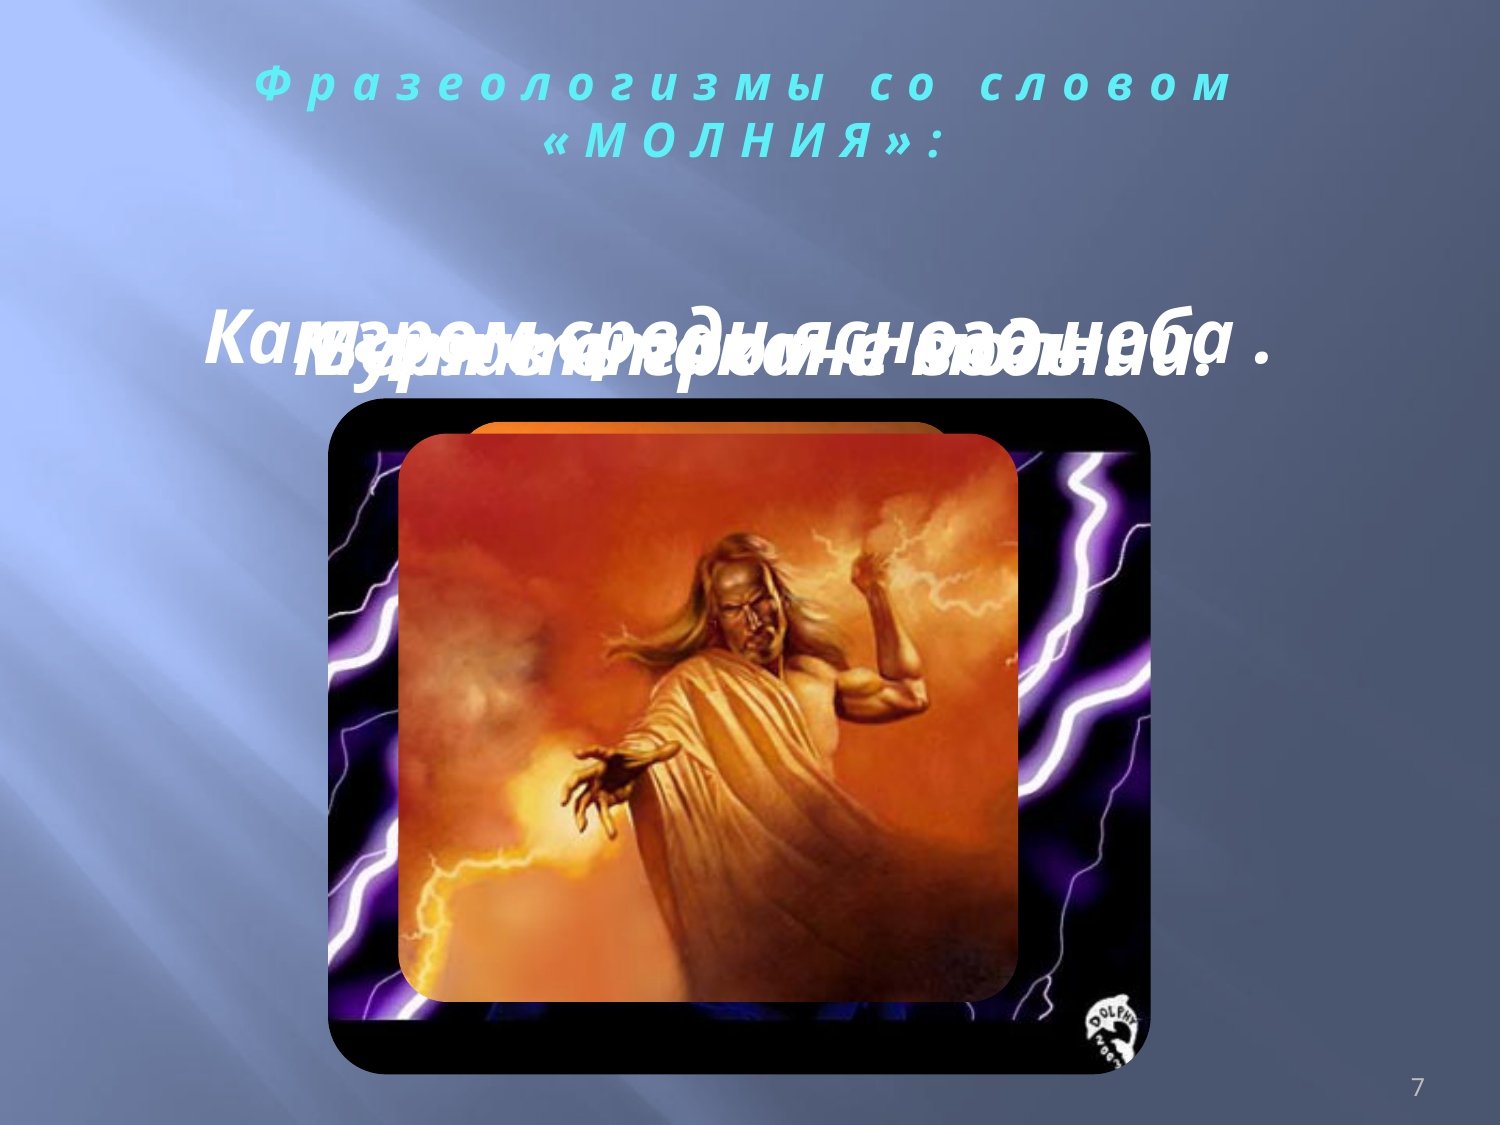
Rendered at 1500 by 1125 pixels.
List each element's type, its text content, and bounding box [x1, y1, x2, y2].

text_box Метать гром и молнии. [204, 292, 1252, 398]
title Фразеологизмы со словом «МОЛНИЯ»: [75, 45, 1425, 233]
slide_number 7 [1299, 1052, 1425, 1113]
picture [327, 397, 1152, 1075]
text_box Как гром среди ясного неба . [81, 281, 1418, 386]
